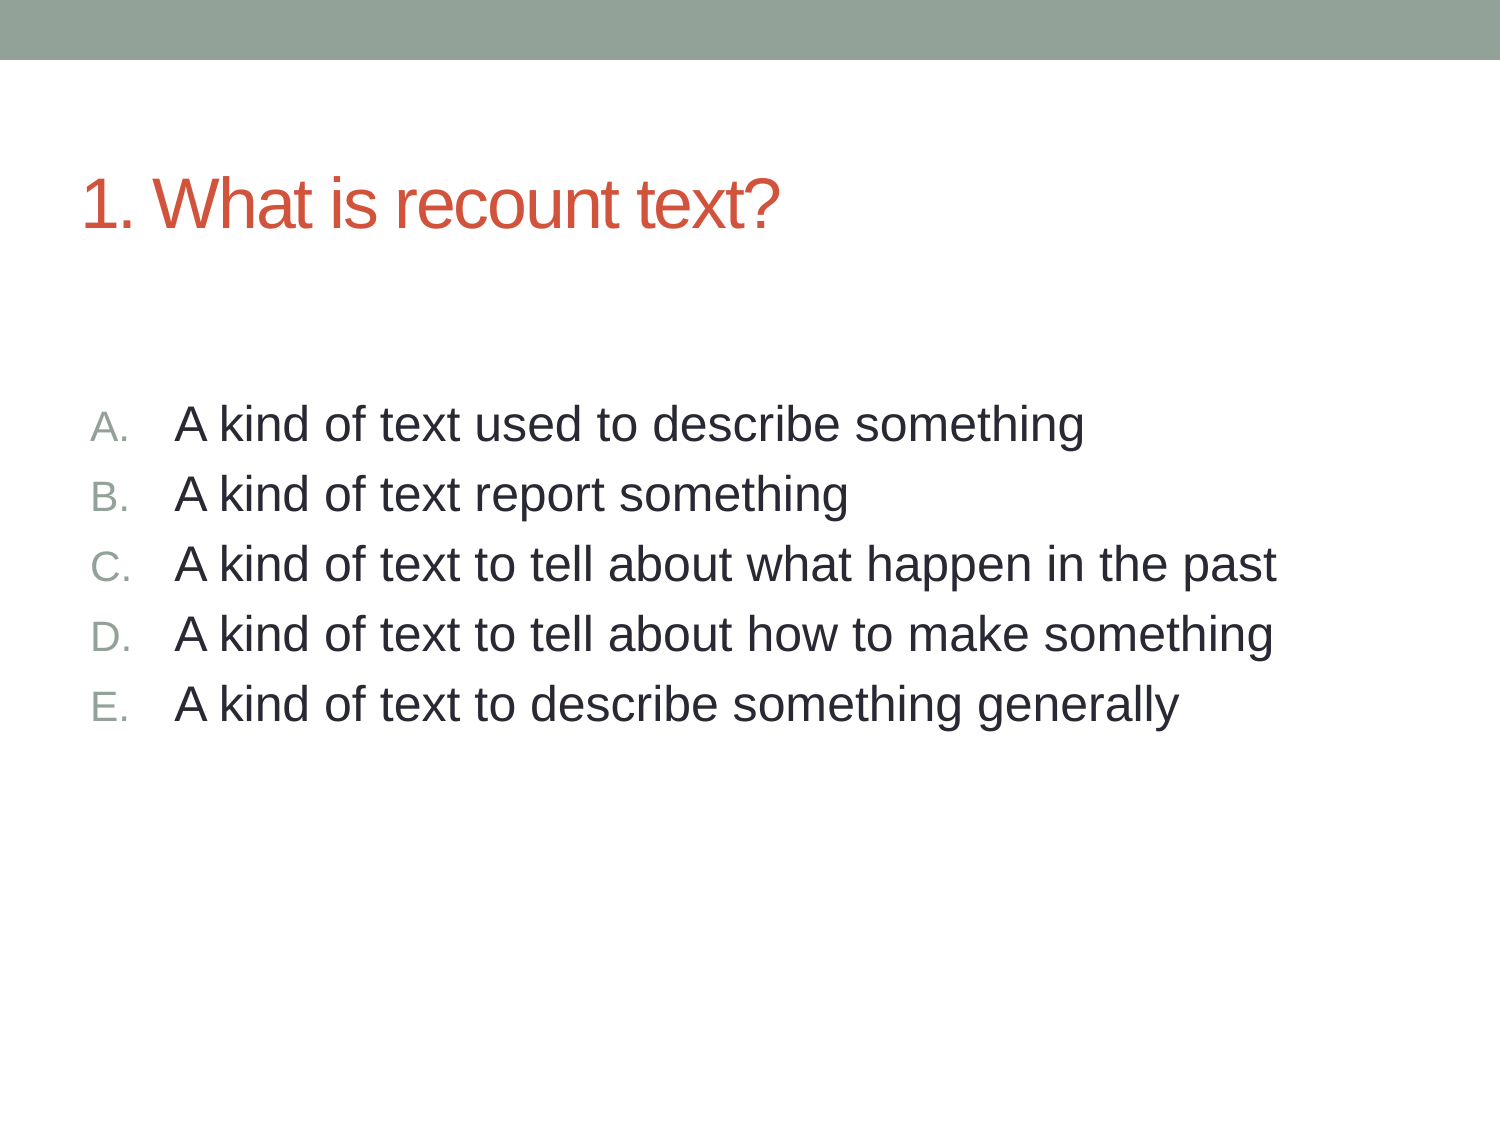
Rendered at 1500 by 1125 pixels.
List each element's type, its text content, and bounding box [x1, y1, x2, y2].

list A kind of text used to describe something A kind of text report something A kind of text to tell about what happen in the past A kind of text to tell about how to make something A kind of text to describe something generally [75, 314, 1425, 1005]
title 1. What is recount text? [64, 149, 1415, 337]
